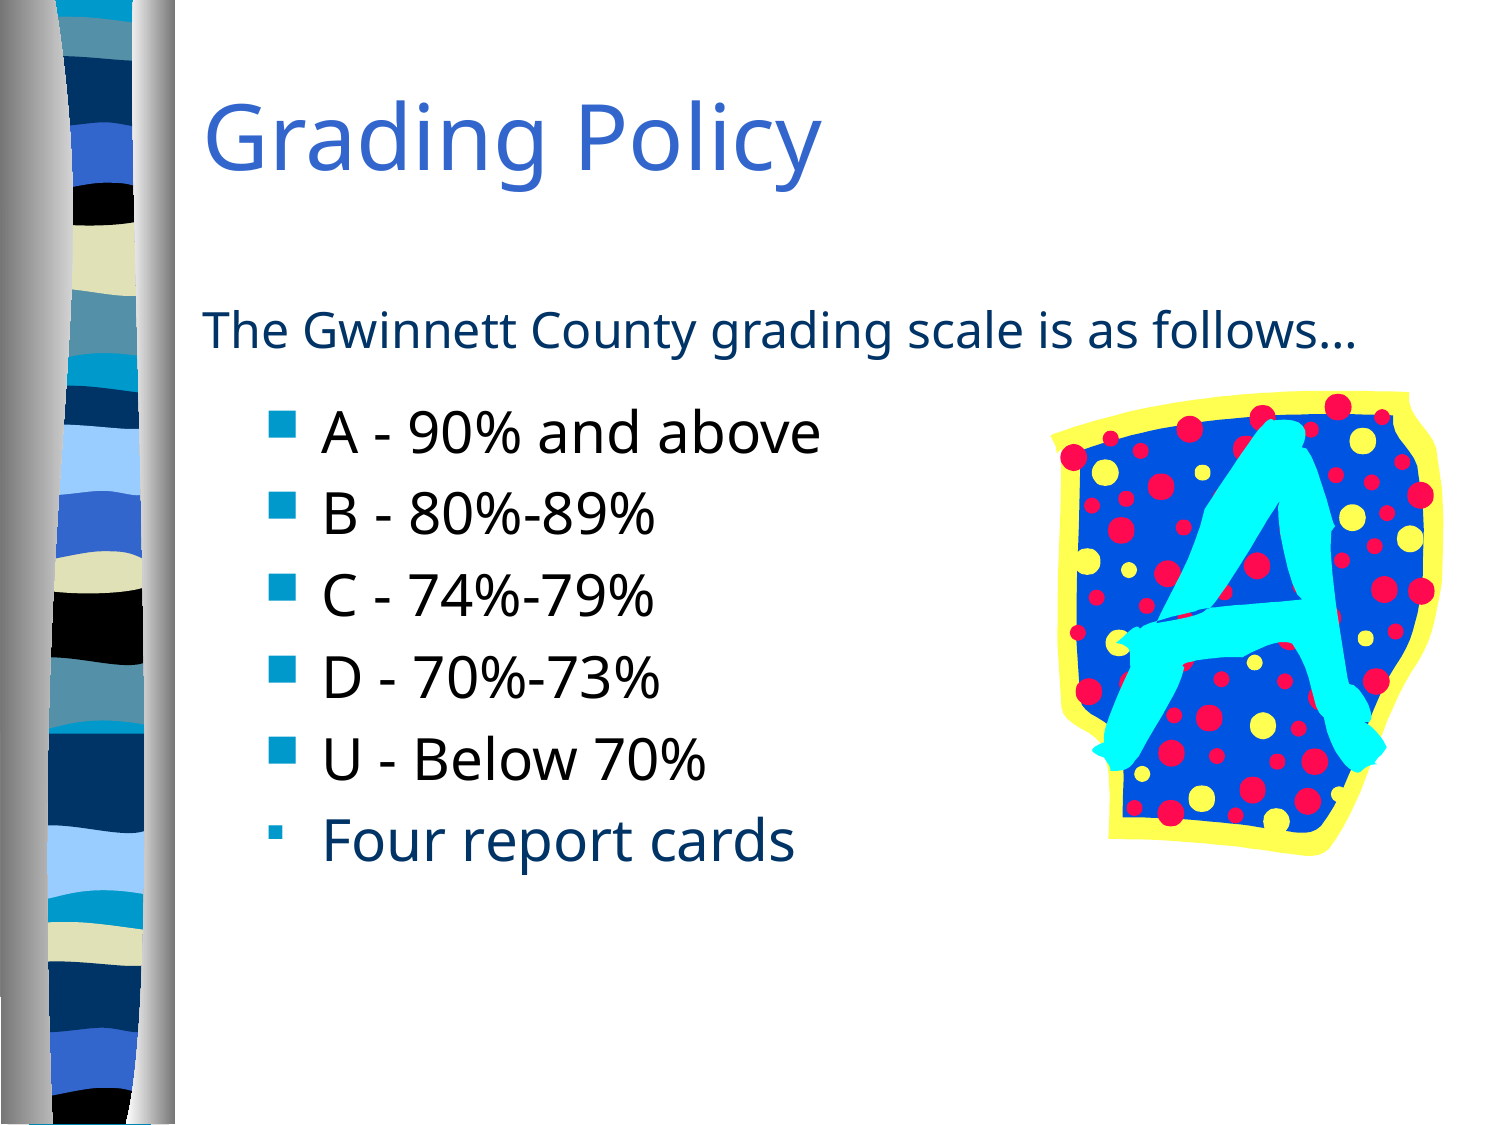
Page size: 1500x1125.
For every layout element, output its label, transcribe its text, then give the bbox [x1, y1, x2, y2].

title Grading Policy The Gwinnett County grading scale is as follows… [187, 87, 1463, 351]
list A - 90% and above B - 80%-89% C - 74%-79% D - 70%-73% U - Below 70% Four report cards [249, 387, 983, 988]
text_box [1047, 387, 1448, 863]
